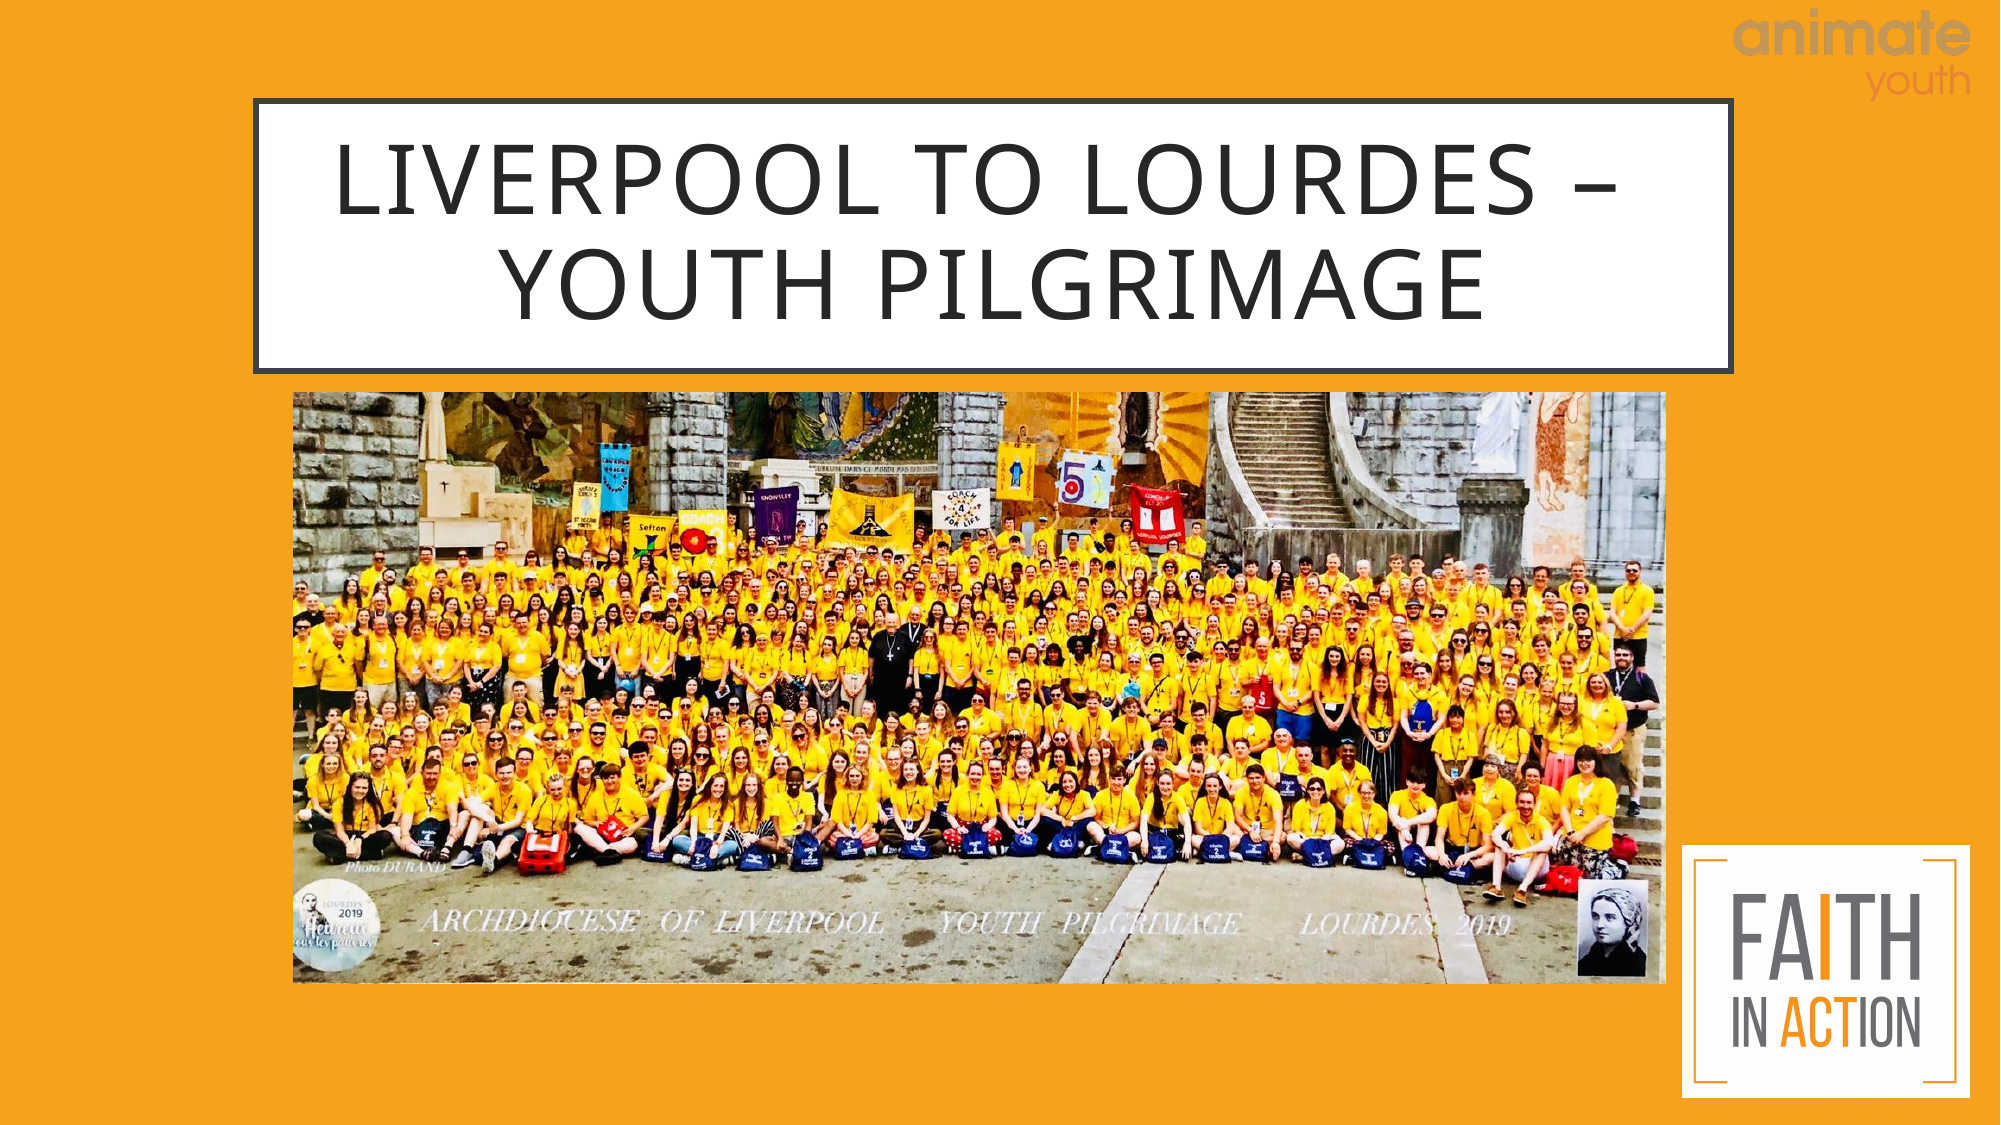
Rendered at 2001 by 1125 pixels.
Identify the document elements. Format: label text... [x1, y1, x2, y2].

picture [293, 392, 1666, 984]
picture [1682, 845, 1970, 1098]
title LIVERPOOL TO LOURDES – YOUTH PILGRIMAGE [253, 98, 1734, 374]
